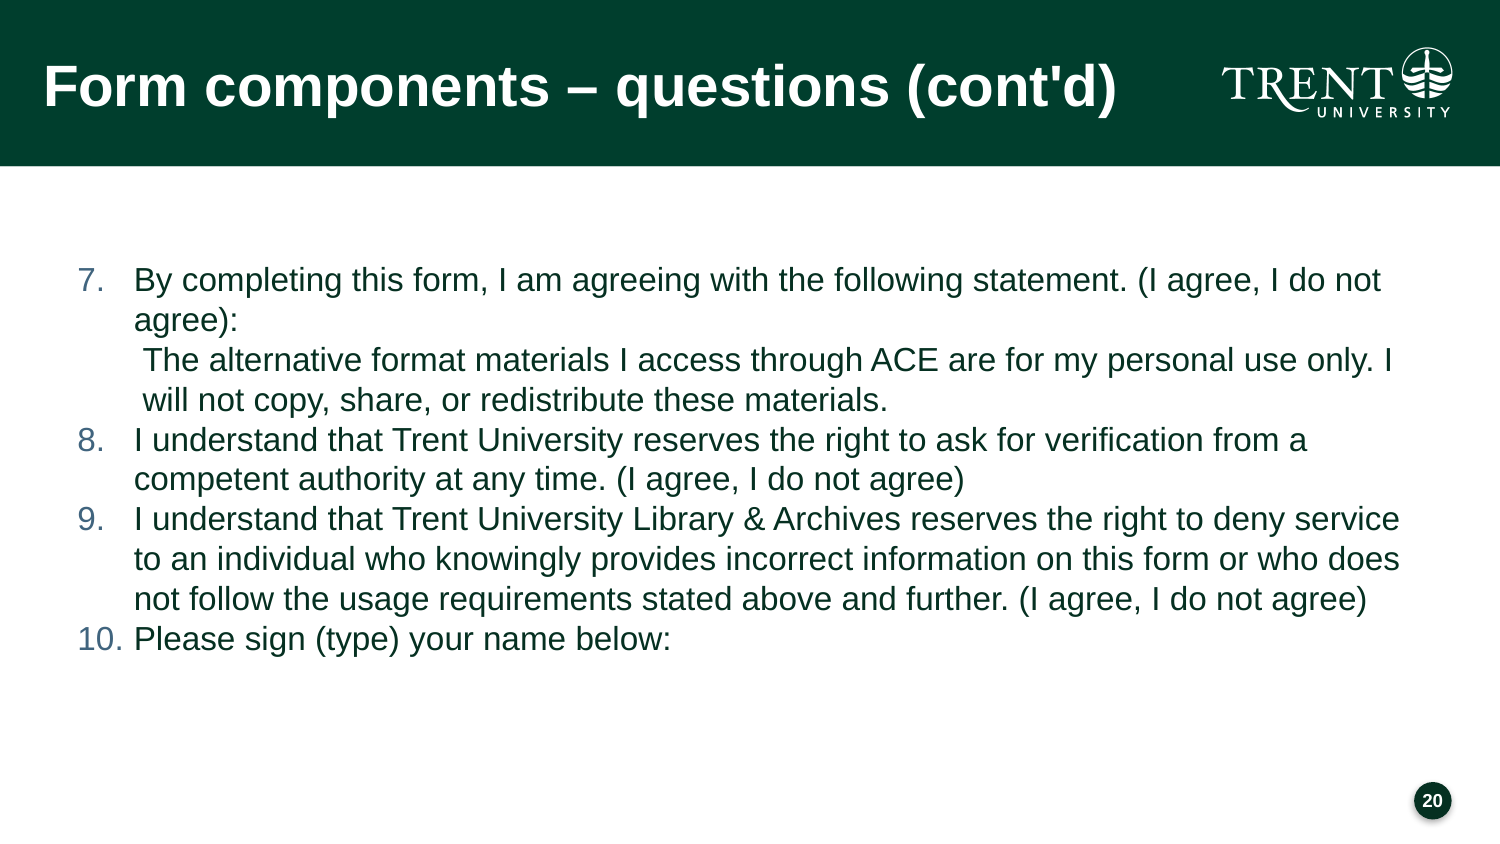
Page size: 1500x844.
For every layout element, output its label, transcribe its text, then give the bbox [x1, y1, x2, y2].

title Form components – questions (cont'd) [13, 46, 1416, 151]
slide_number 19 [1414, 783, 1452, 817]
picture [0, 0, 1500, 844]
list By completing this form, I am agreeing with the following statement. (I agree, I do not agree): The alternative format materials I access through ACE are for my personal use only. I will not copy, share, or redistribute these materials. I understand that Trent University reserves the right to ask for verification from a competent authority at any time. (I agree, I do not agree) I understand that Trent University Library & Archives reserves the right to deny service to an individual who knowingly provides incorrect information on this form or who does not follow the usage requirements stated above and further. (I agree, I do not agree) Please sign (type) your name below: [47, 242, 1451, 783]
